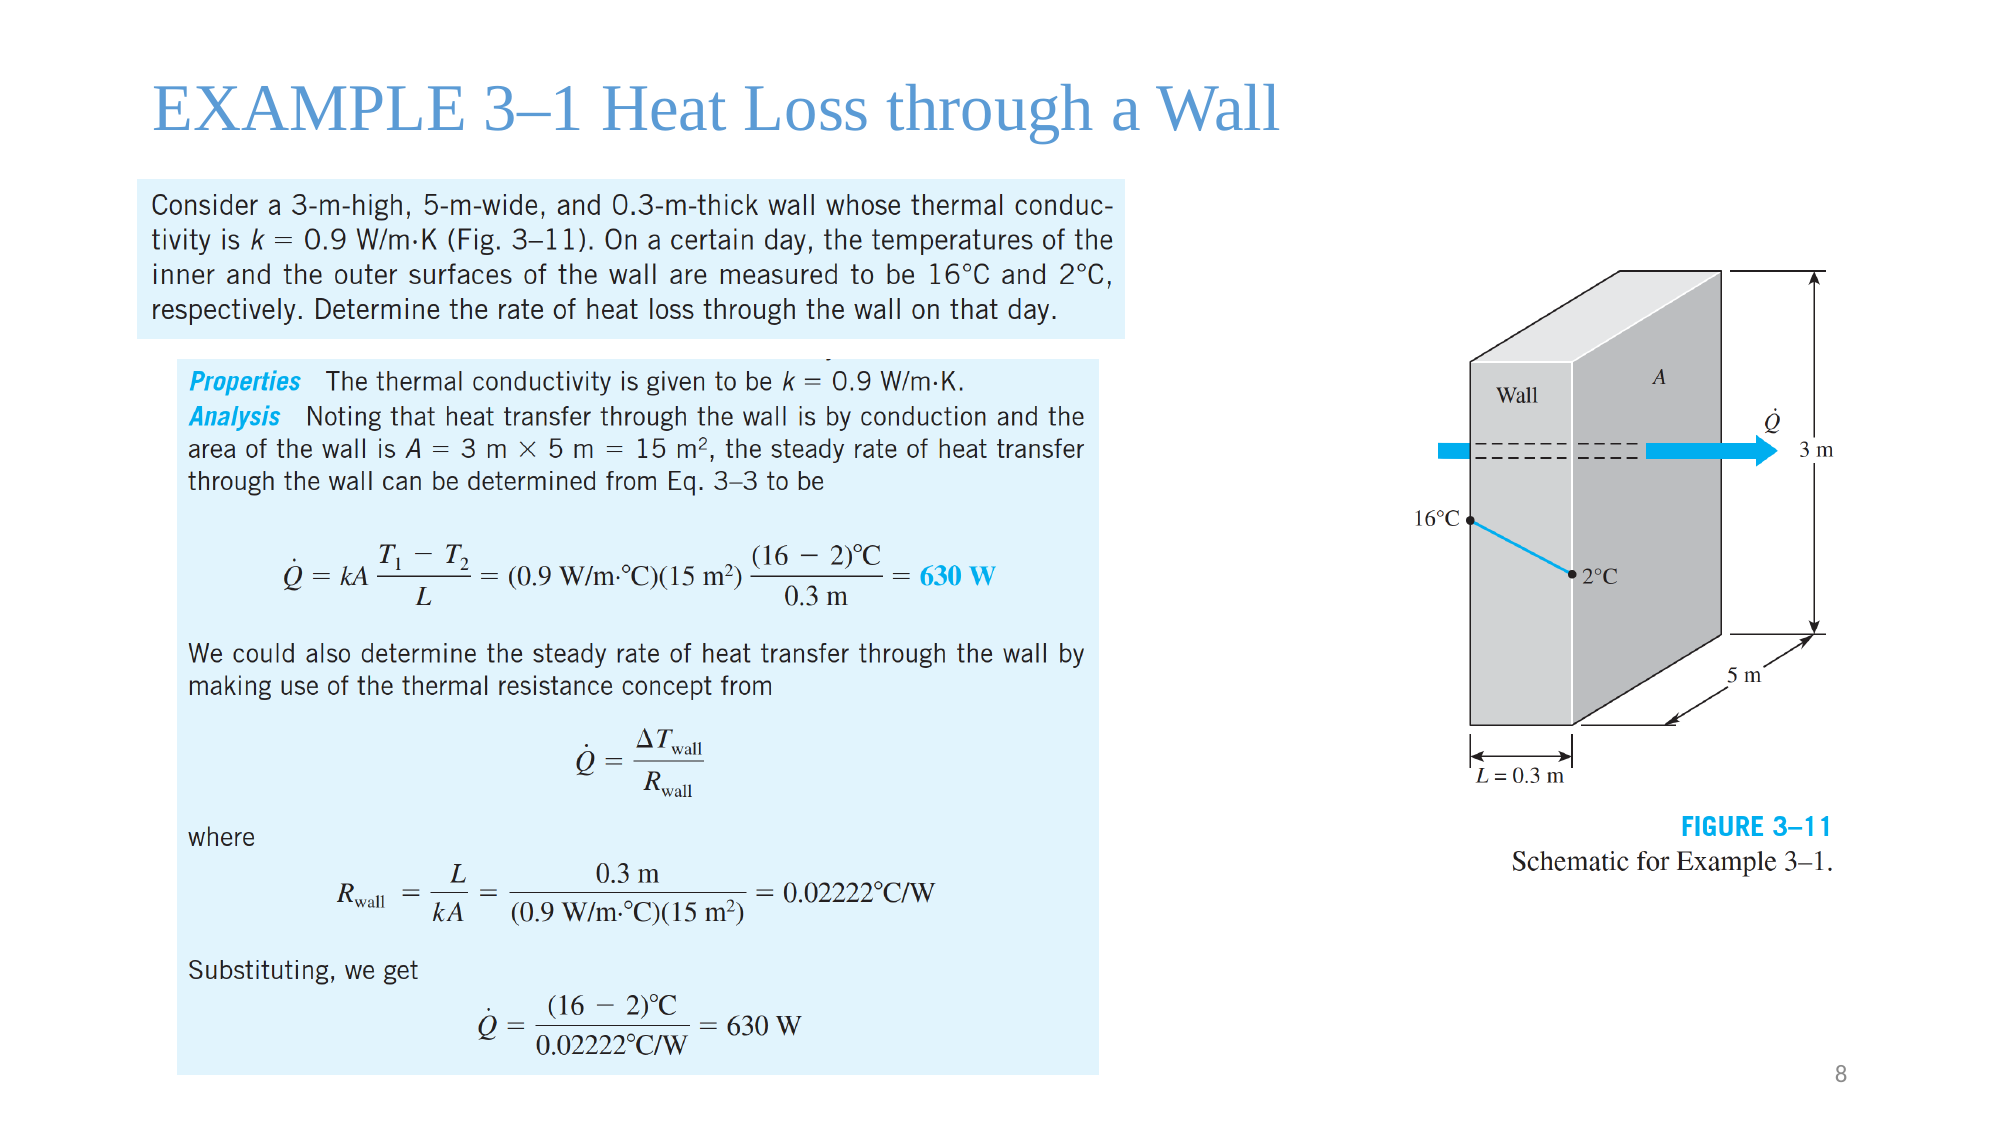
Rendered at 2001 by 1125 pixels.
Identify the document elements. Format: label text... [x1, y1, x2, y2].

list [137, 179, 1125, 339]
picture [177, 359, 1099, 1075]
picture [1399, 202, 1873, 910]
slide_number 8 [1412, 1042, 1863, 1103]
title EXAMPLE 3–1 Heat Loss through a Wall [137, 59, 1863, 159]
